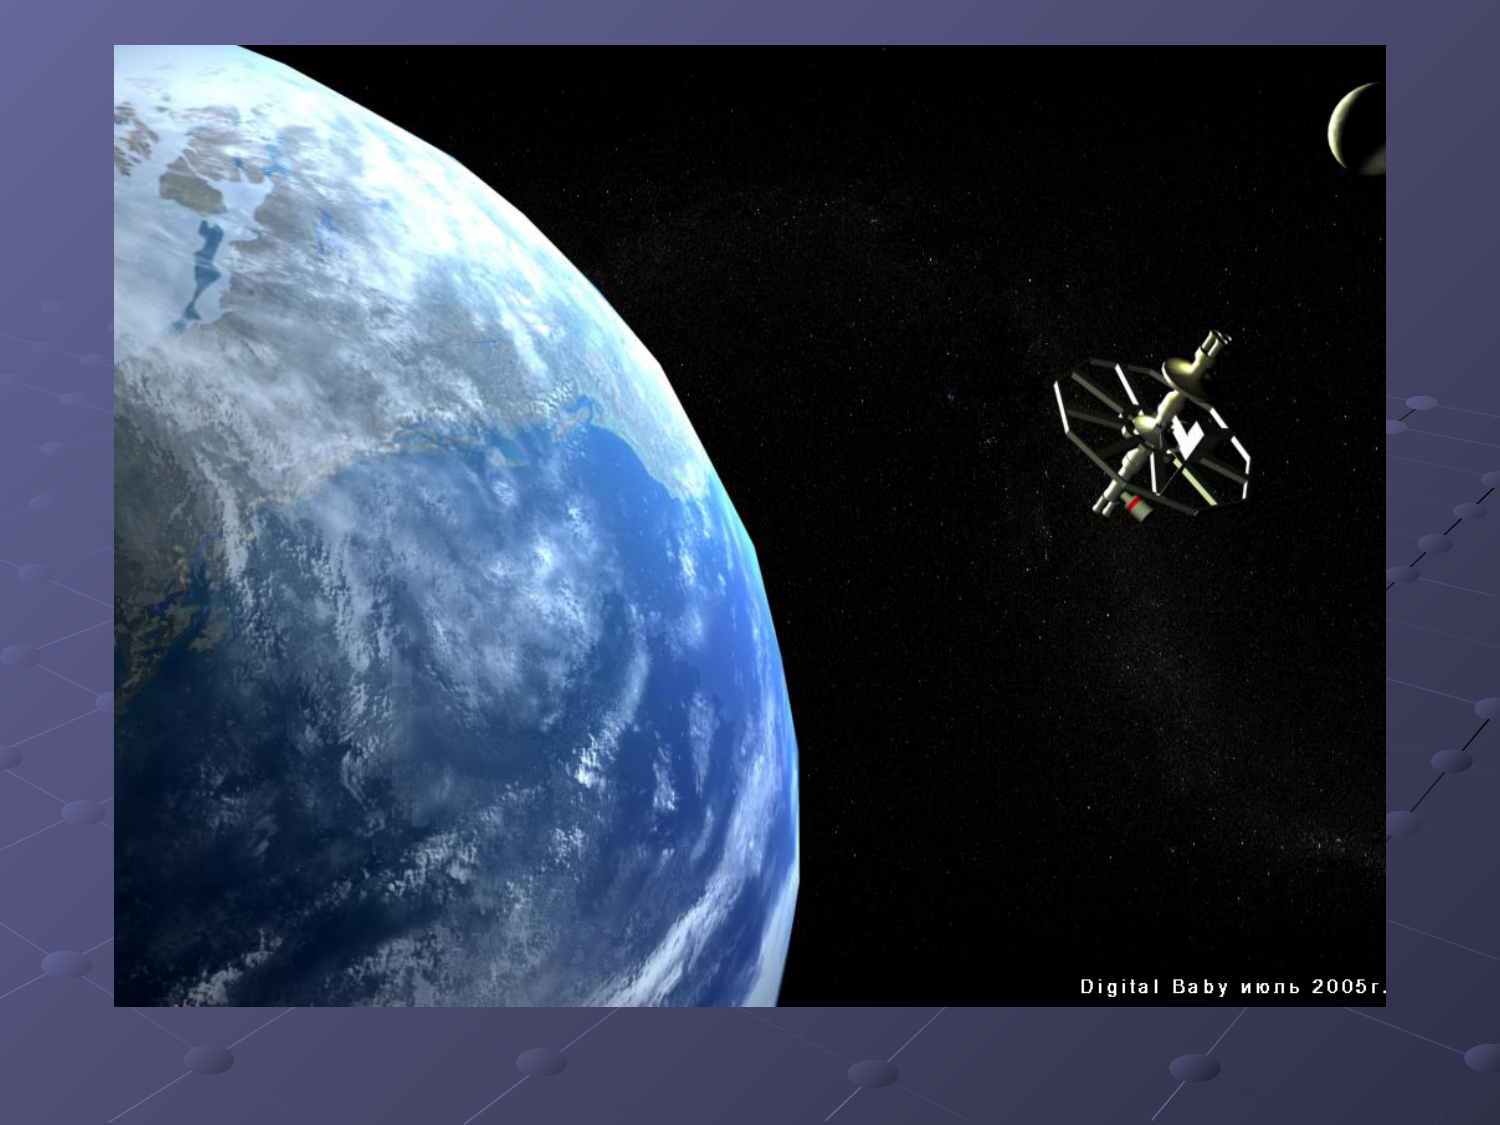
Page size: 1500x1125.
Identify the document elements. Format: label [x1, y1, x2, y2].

list [114, 44, 1386, 1007]
